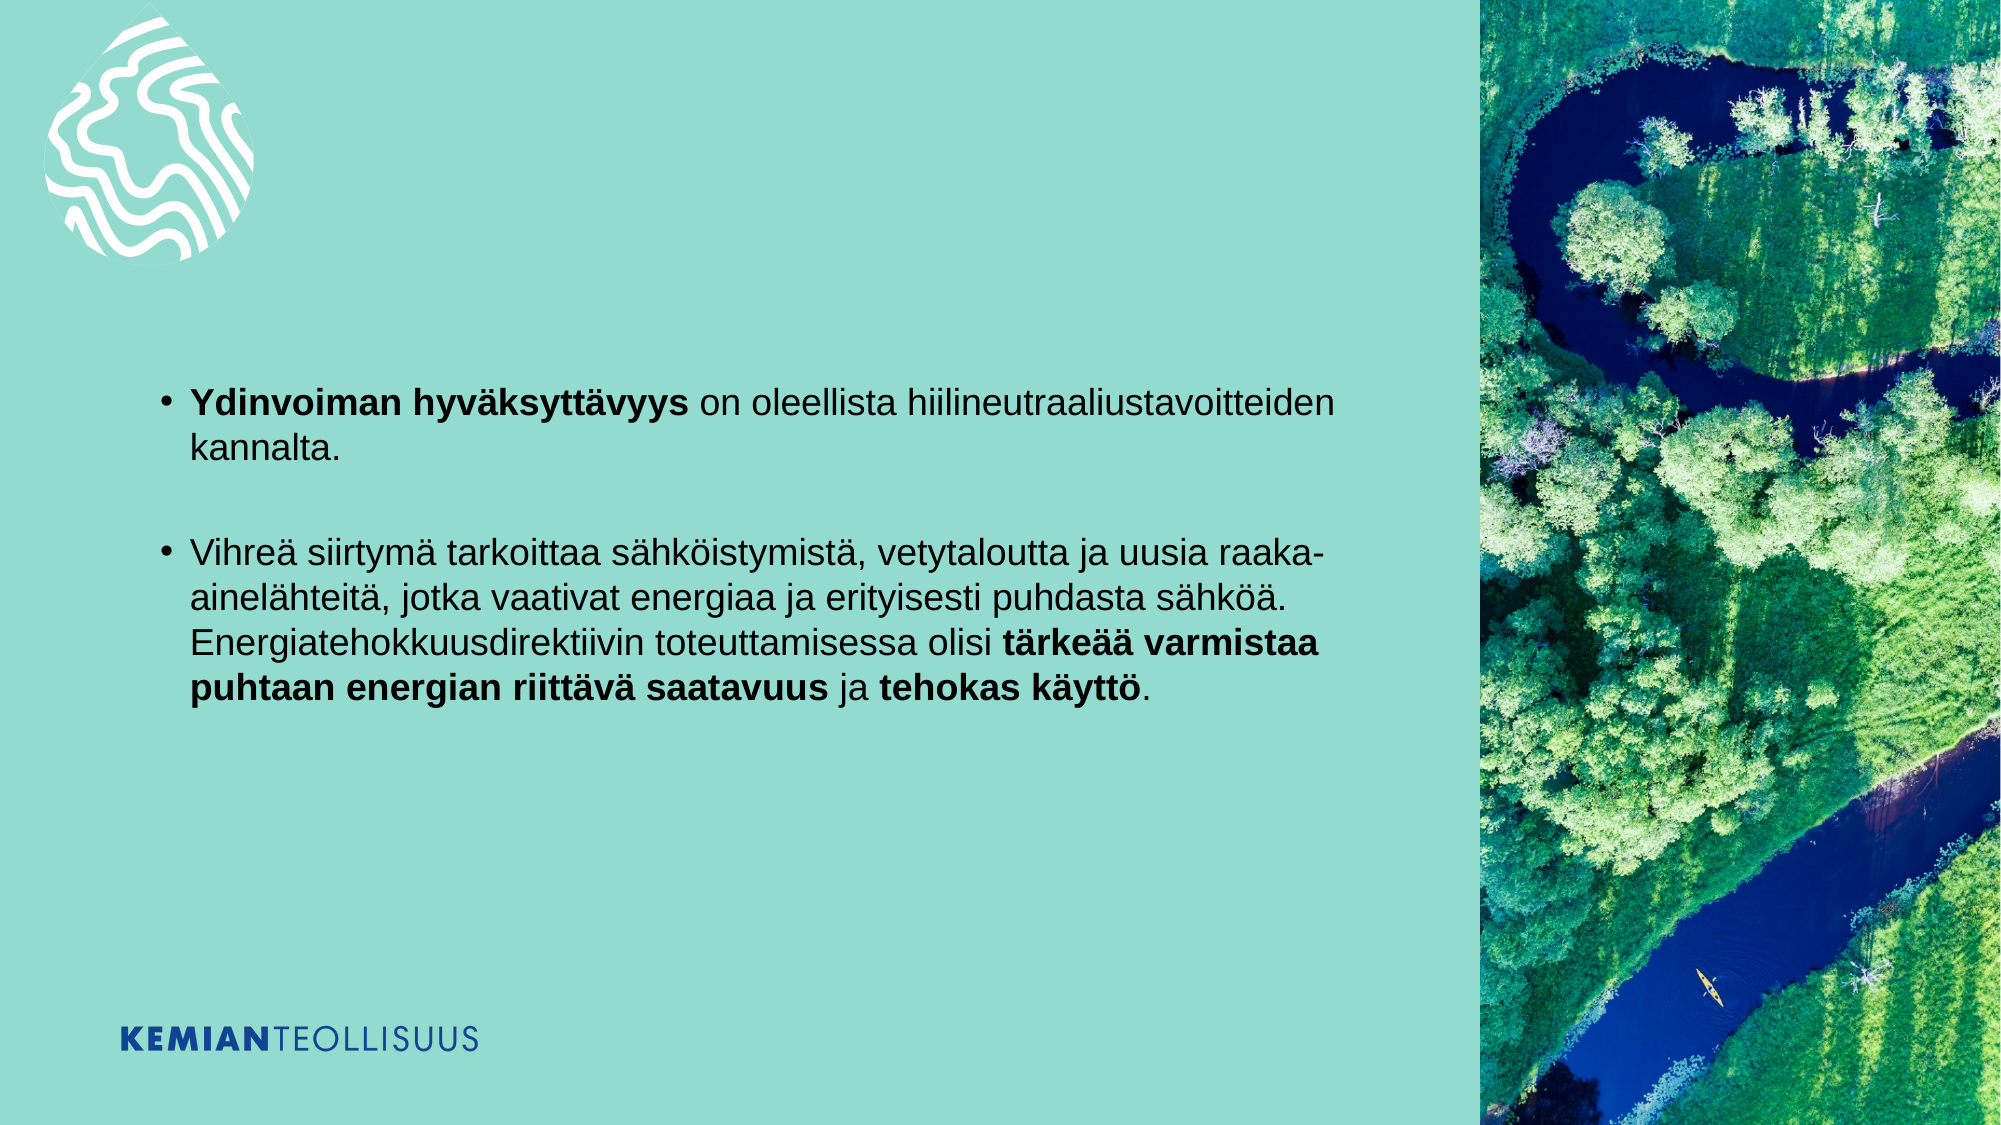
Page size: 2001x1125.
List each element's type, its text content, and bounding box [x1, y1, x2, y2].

picture [1479, 0, 2001, 1125]
picture [14, 0, 284, 269]
picture [118, 1024, 481, 1053]
list Ydinvoiman hyväksyttävyys on oleellista hiilineutraaliustavoitteiden kannalta. Vihreä siirtymä tarkoittaa sähköistymistä, vetytaloutta ja uusia raaka-ainelähteitä, jotka vaativat energiaa ja erityisesti puhdasta sähköä. Energiatehokkuusdirektiivin toteuttamisessa olisi tärkeää varmistaa puhtaan energian riittävä saatavuus ja tehokas käyttö. [160, 322, 1448, 930]
